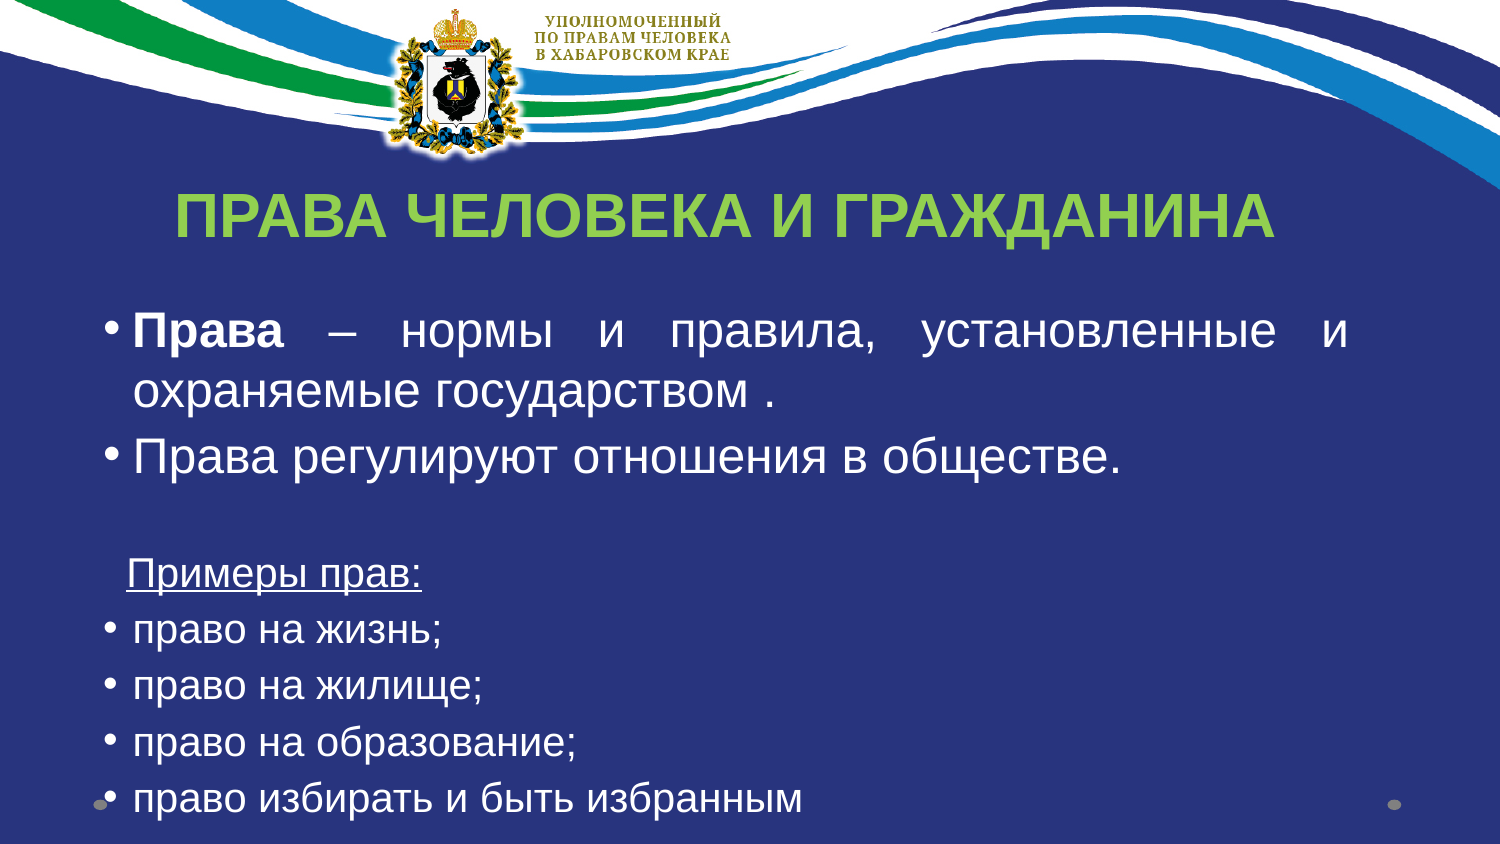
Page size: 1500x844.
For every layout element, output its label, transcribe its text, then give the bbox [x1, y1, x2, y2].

picture [0, 0, 1500, 844]
text_box Права – нормы и правила, установленные и охраняемые государством . Права регулируют отношения в обществе. Примеры прав: право на жизнь; право на жилище; право на образование; право избирать и быть избранным [88, 289, 1365, 829]
title ПРАВА ЧЕЛОВЕКА И ГРАЖДАНИНА [20, 161, 1433, 328]
